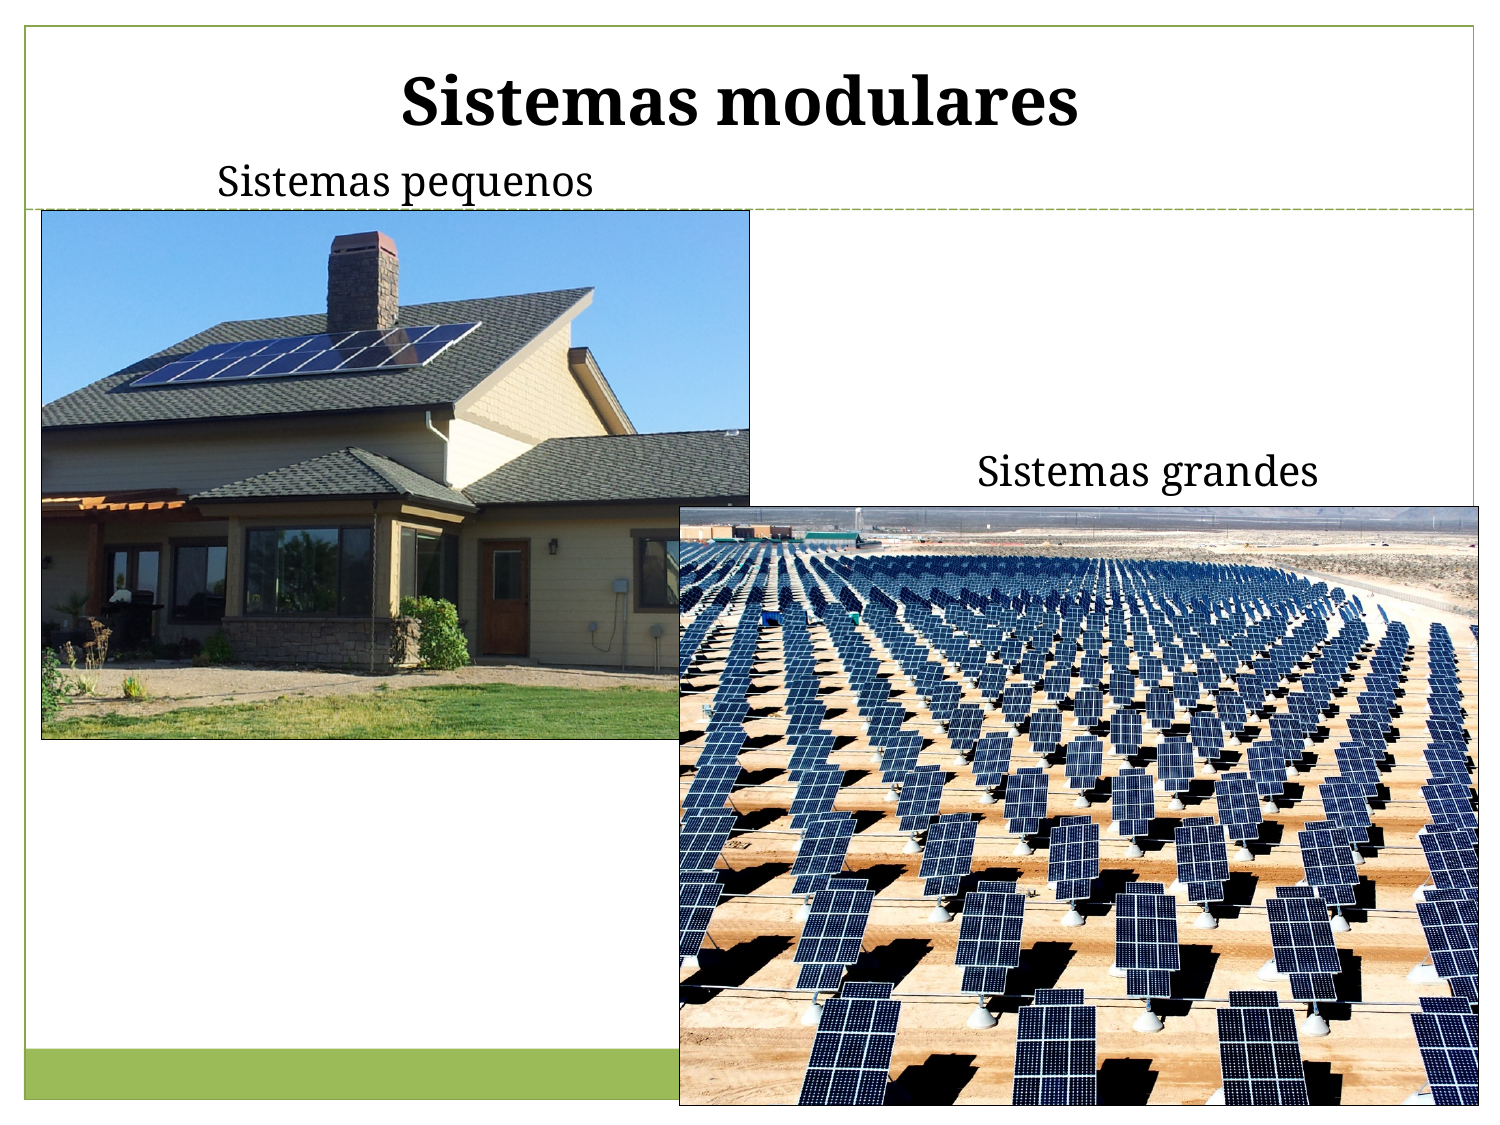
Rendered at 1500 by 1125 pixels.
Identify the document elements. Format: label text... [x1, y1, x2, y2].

picture [40, 209, 1479, 1106]
text_box Sistemas modulares [386, 51, 1111, 147]
text_box Sistemas pequenos [202, 147, 584, 208]
text_box Sistemas grandes [962, 437, 1313, 503]
